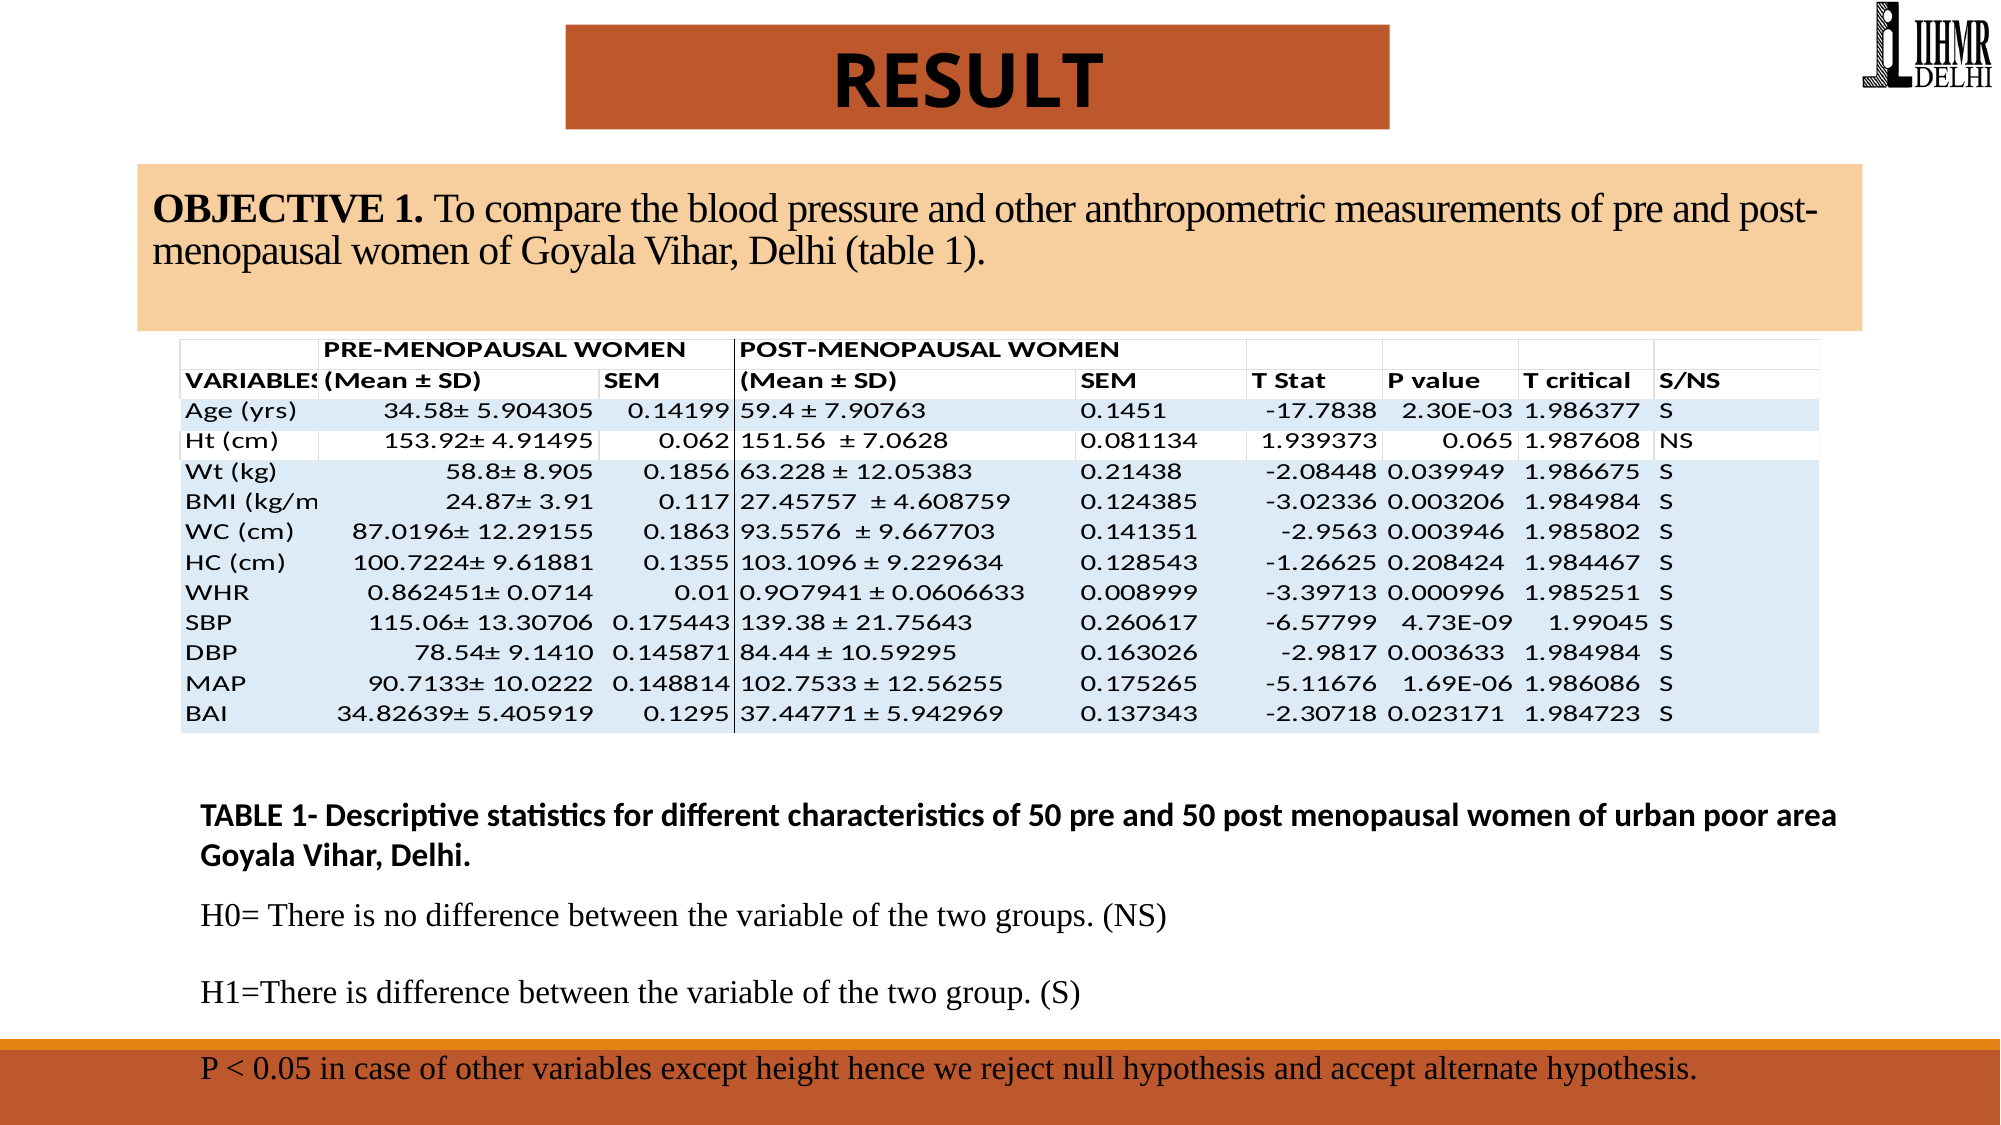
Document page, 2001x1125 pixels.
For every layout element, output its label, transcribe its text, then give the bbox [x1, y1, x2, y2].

picture [1862, 0, 2000, 88]
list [178, 338, 1822, 734]
text_box TABLE 1- Descriptive statistics for different characteristics of 50 pre and 50 post menopausal women of urban poor area Goyala Vihar, Delhi. H0= There is no difference between the variable of the two groups. (NS) H1=There is difference between the variable of the two group. (S) P < 0.05 in case of other variables except height hence we reject null hypothesis and accept alternate hypothesis. [185, 786, 1863, 1125]
title OBJECTIVE 1. To compare the blood pressure and other anthropometric measurements of pre and post-menopausal women of Goyala Vihar, Delhi (table 1). [137, 164, 1863, 332]
text_box RESULT [565, 24, 1390, 130]
